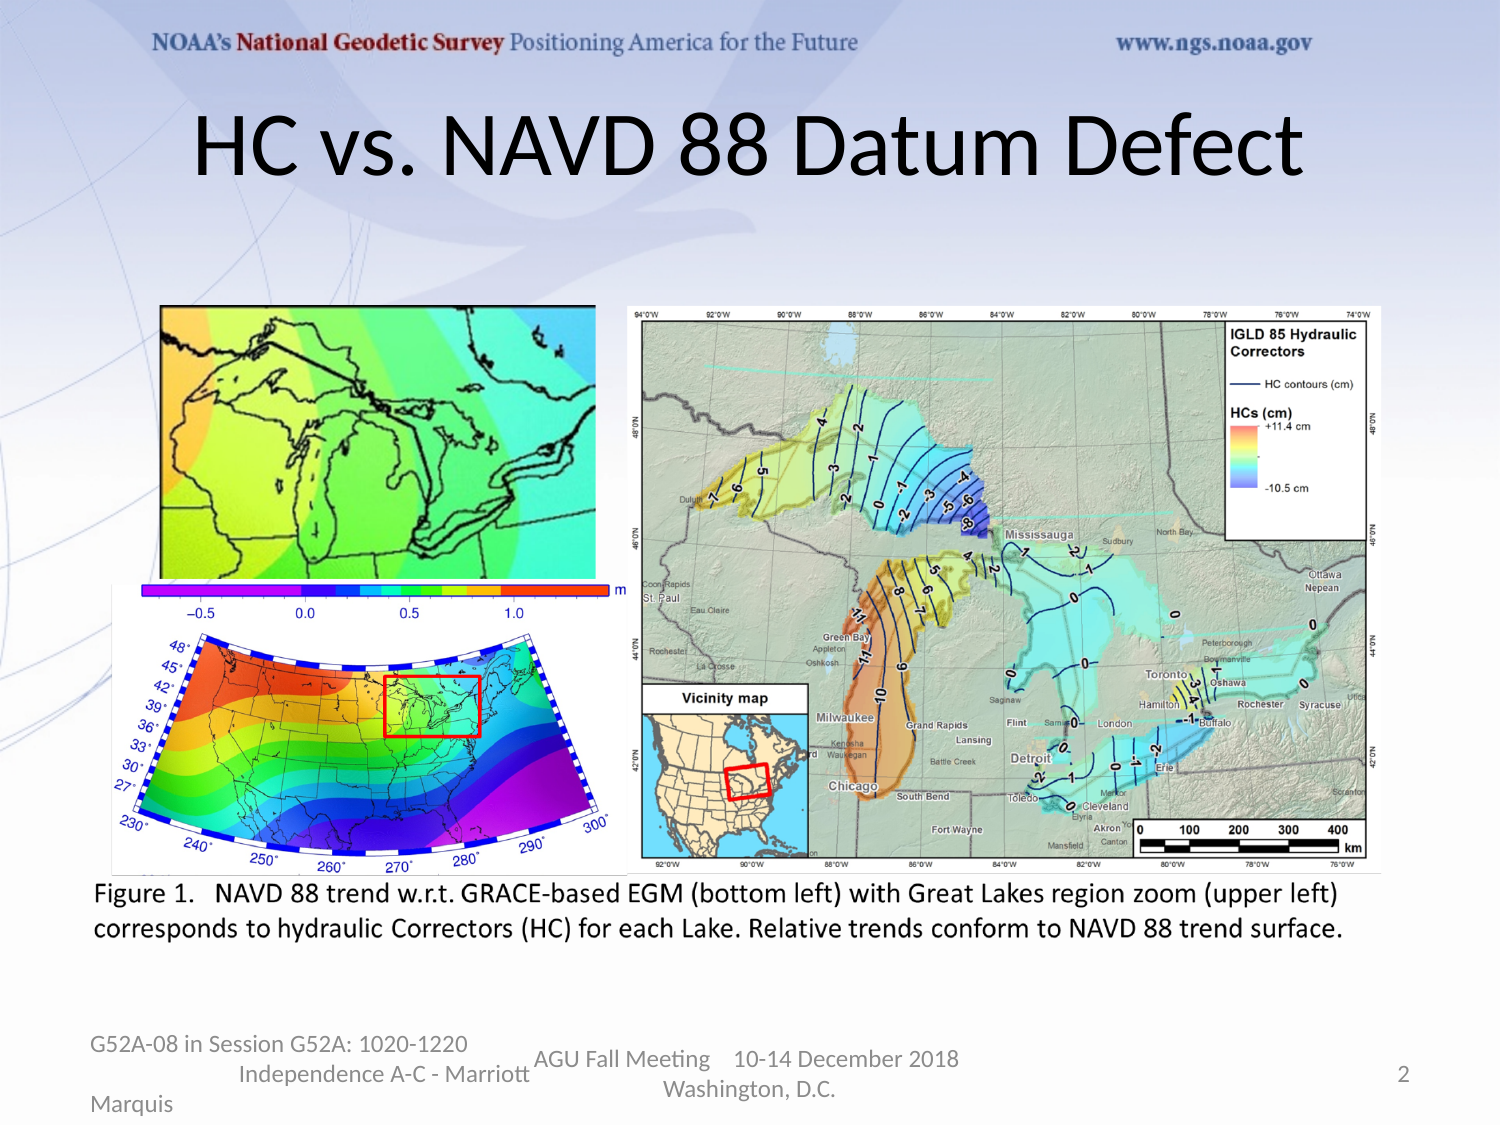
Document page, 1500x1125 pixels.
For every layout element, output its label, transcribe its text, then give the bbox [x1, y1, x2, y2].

footer AGU Fall Meeting 10-14 December 2018 Washington, D.C. [512, 1042, 988, 1103]
title HC vs. NAVD 88 Datum Defect [75, 45, 1425, 233]
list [74, 305, 1426, 962]
slide_number G52A-08 in Session G52A: 1020-1220 Independence A-C - Marriott Marquis [75, 1042, 512, 1103]
picture [0, 0, 1500, 1125]
slide_number 2 [1074, 1042, 1425, 1103]
